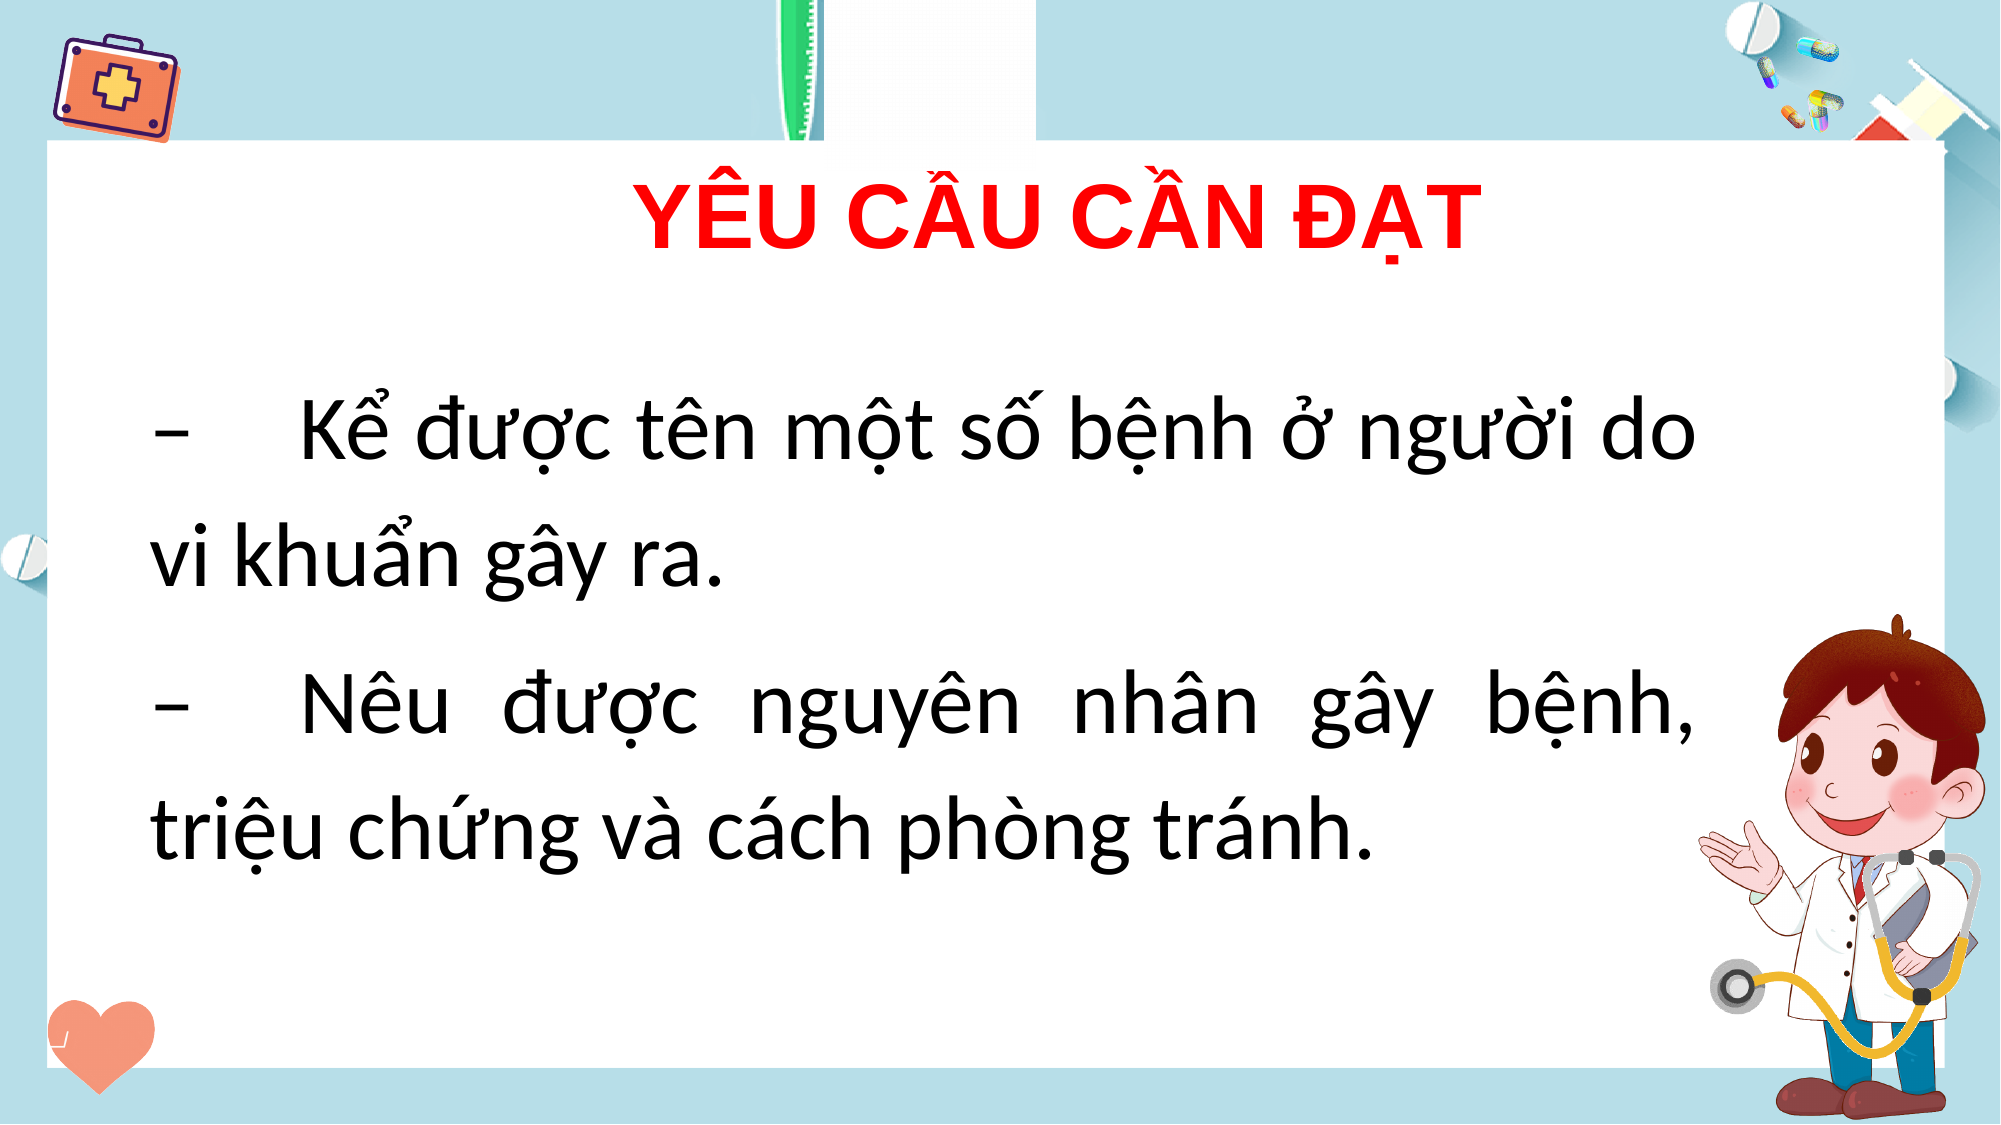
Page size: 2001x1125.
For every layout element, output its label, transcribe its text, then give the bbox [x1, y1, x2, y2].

text_box YÊU CẦU CẦN ĐẠT [550, 160, 1565, 264]
picture [0, 0, 2001, 1125]
text_box – Kể được tên một số bệnh ở người do vi khuẩn gây ra. – Nêu được nguyên nhân gây bệnh, triệu chứng và cách phòng tránh. [134, 344, 1715, 886]
